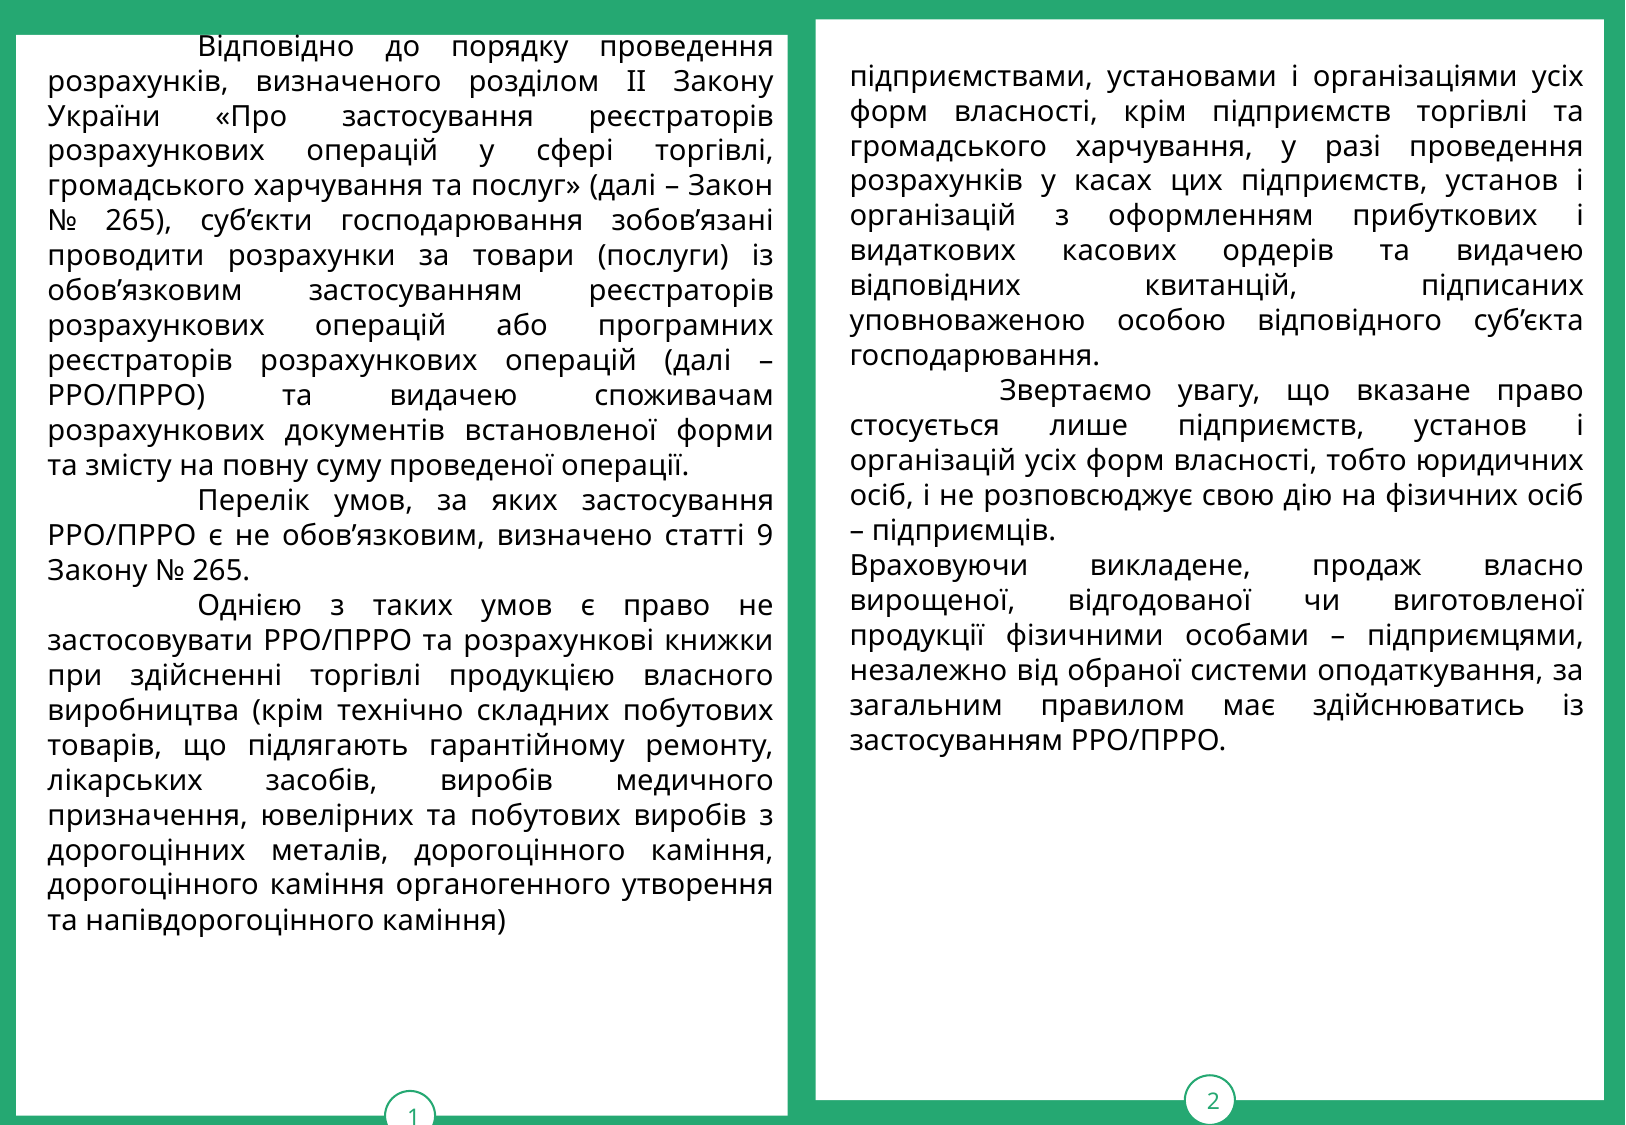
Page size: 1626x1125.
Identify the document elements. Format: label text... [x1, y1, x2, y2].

text_box [788, 248, 792, 1057]
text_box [16, 34, 788, 1125]
text_box Відповідно до порядку проведення розрахунків, визначеного розділом ІІ Закону України «Про застосування реєстраторів розрахункових операцій у сфері торгівлі, громадського харчування та послуг» (далі – Закон № 265), суб’єкти господарювання зобов’язані проводити розрахунки за товари (послуги) із обов’язковим застосуванням реєстраторів розрахункових операцій або програмних реєстраторів розрахункових операцій (далі – РРО/ПРРО) та видачею споживачам розрахункових документів встановленої форми та змісту на повну суму проведеної операції. Перелік умов, за яких застосування РРО/ПРРО є не обов’язковим, визначено статті 9 Закону № 265. Однією з таких умов є право не застосовувати РРО/ПРРО та розрахункові книжки при здійсненні торгівлі продукцією власного виробництва (крім технічно складних побутових товарів, що підлягають гарантійному ремонту, лікарських засобів, виробів медичного призначення, ювелірних та побутових виробів з дорогоцінних металів, дорогоцінного каміння, дорогоцінного каміння органогенного утворення та напівдорогоцінного каміння) [32, 19, 789, 202]
text_box [788, 202, 815, 248]
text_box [815, 19, 1605, 1125]
text_box [0, 27, 750, 78]
